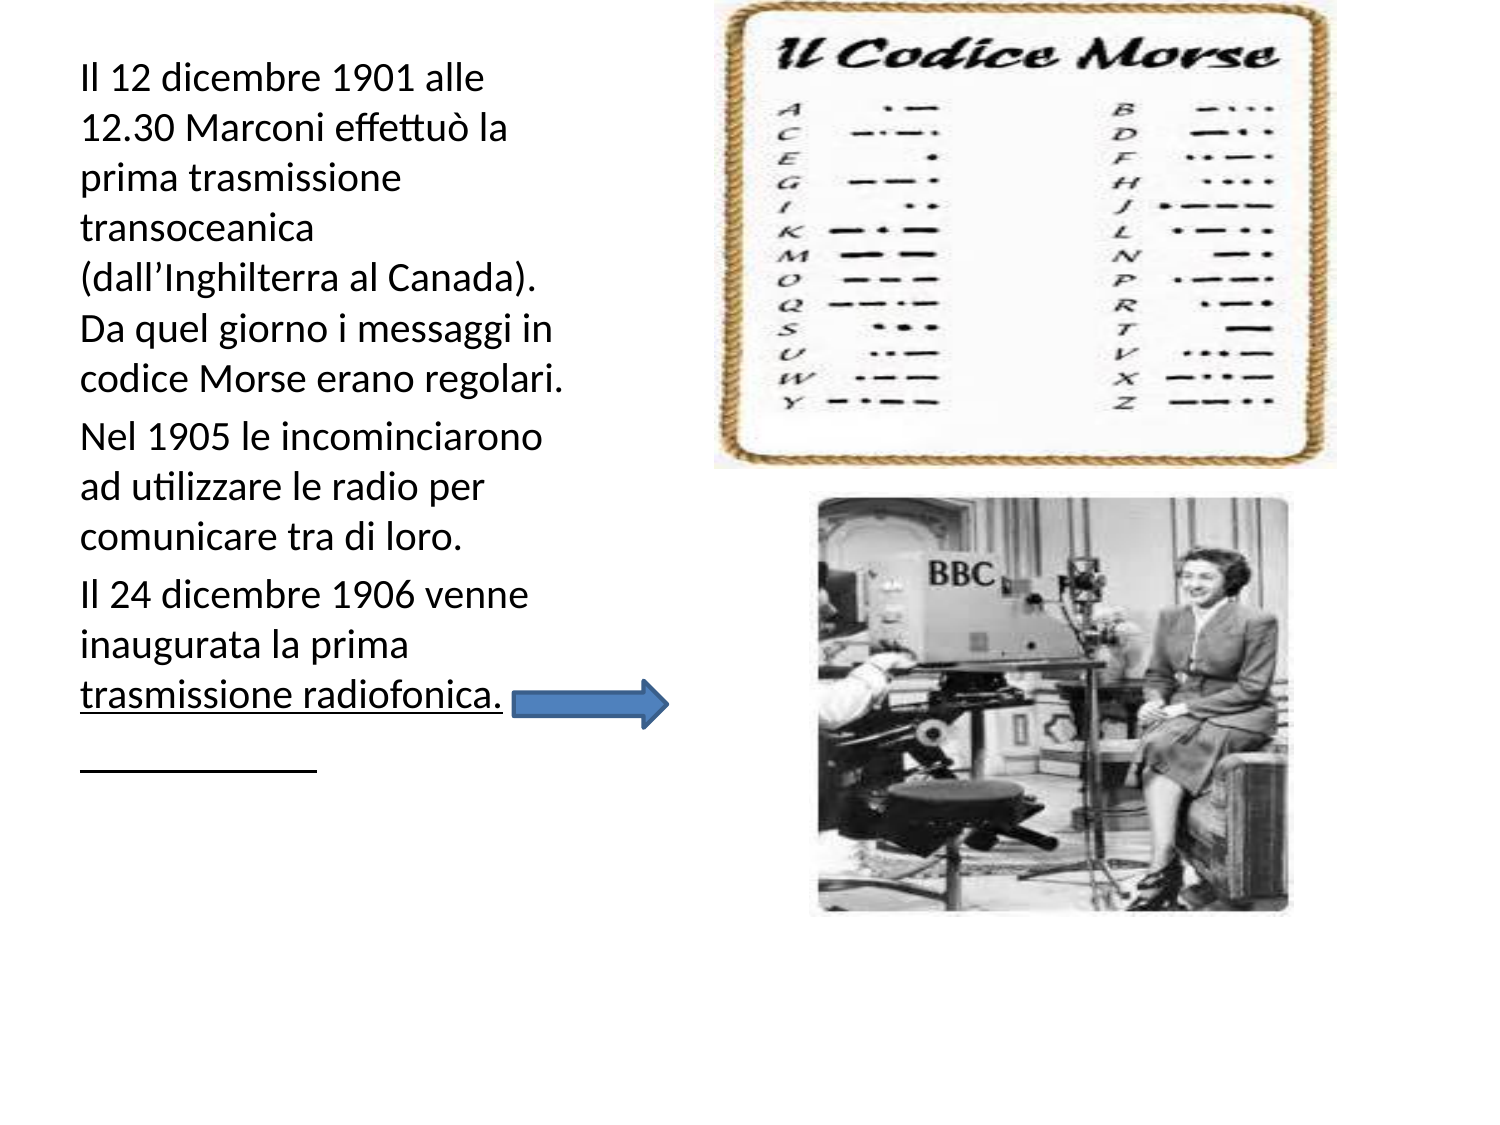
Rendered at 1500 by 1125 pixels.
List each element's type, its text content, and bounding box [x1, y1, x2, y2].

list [808, 491, 1294, 918]
text_box [511, 678, 670, 730]
list Il 12 dicembre 1901 alle 12.30 Marconi effettuò la prima trasmissione transoceanica (dall’Inghilterra al Canada). Da quel giorno i messaggi in codice Morse erano regolari. Nel 1905 le incominciarono ad utilizzare le radio per comunicare tra di loro. Il 24 dicembre 1906 venne inaugurata la prima trasmissione radiofonica. [64, 42, 585, 982]
picture [714, 0, 1337, 469]
